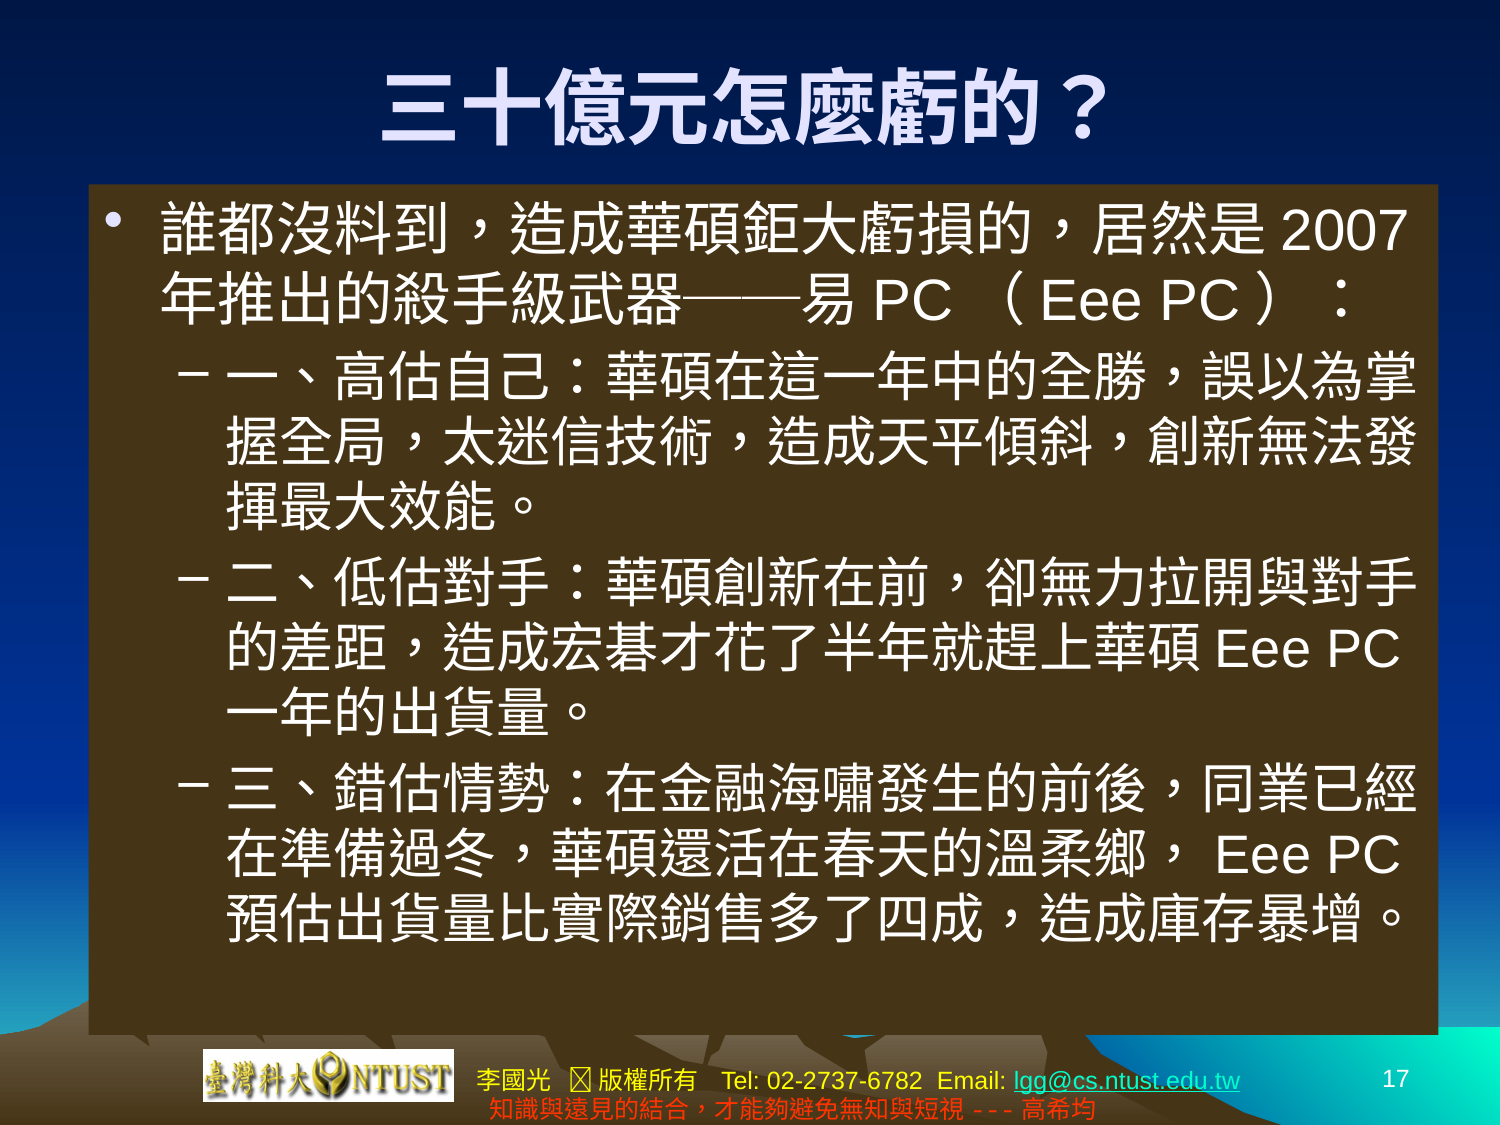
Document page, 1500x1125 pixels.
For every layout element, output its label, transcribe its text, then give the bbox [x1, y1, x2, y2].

slide_number 17 [1074, 1024, 1426, 1101]
list 誰都沒料到，造成華碩鉅大虧損的，居然是2007年推出的殺手級武器──易PC（Eee PC）： 一、高估自己：華碩在這一年中的全勝，誤以為掌握全局，太迷信技術，造成天平傾斜，創新無法發揮最大效能。 二、低估對手：華碩創新在前，卻無力拉開與對手的差距，造成宏碁才花了半年就趕上華碩Eee PC一年的出貨量。 三、錯估情勢：在金融海嘯發生的前後，同業已經在準備過冬，華碩還活在春天的溫柔鄉，Eee PC預估出貨量比實際銷售多了四成，造成庫存暴增。 [88, 184, 1439, 1036]
title 三十億元怎麼虧的？ [76, 0, 1427, 212]
picture [203, 1049, 454, 1102]
